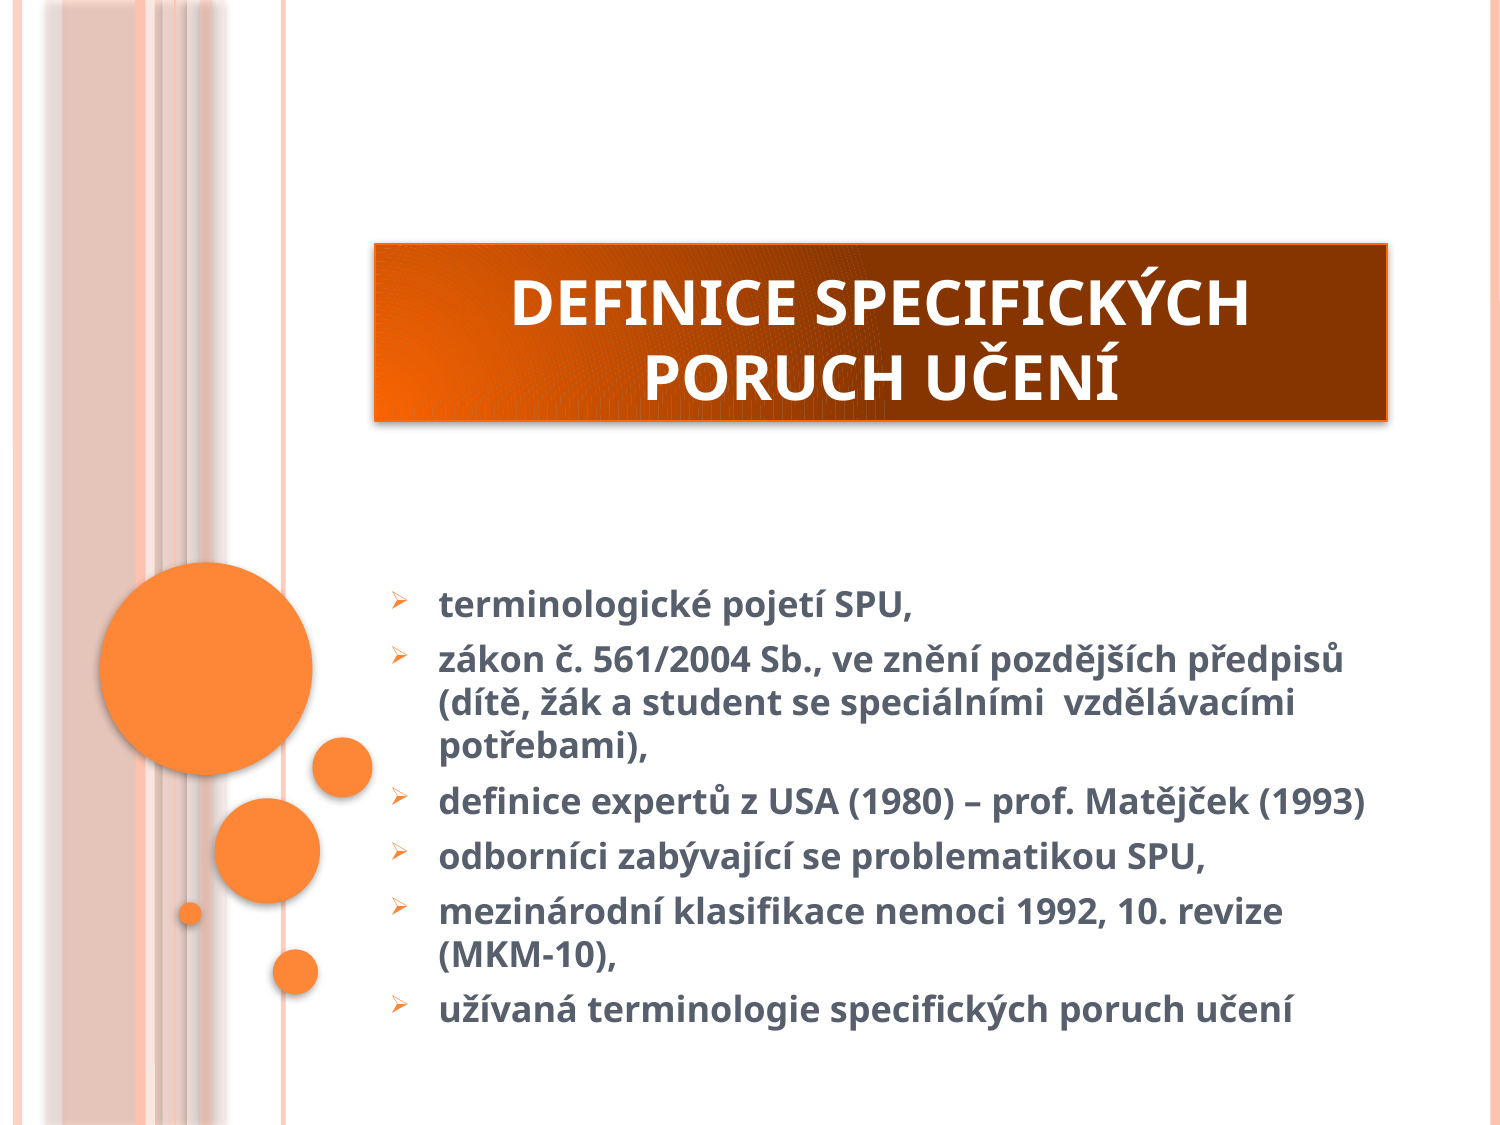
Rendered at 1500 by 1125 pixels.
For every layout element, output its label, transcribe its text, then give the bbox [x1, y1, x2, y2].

subtitle terminologické pojetí SPU, zákon č. 561/2004 Sb., ve znění pozdějších předpisů (dítě, žák a student se speciálními vzdělávacími potřebami), definice expertů z USA (1980) – prof. Matějček (1993) odborníci zabývající se problematikou SPU, mezinárodní klasifikace nemoci 1992, 10. revize (MKM-10), užívaná terminologie specifických poruch učení [375, 574, 1388, 1046]
title Definice specifických poruch učení [374, 243, 1388, 422]
